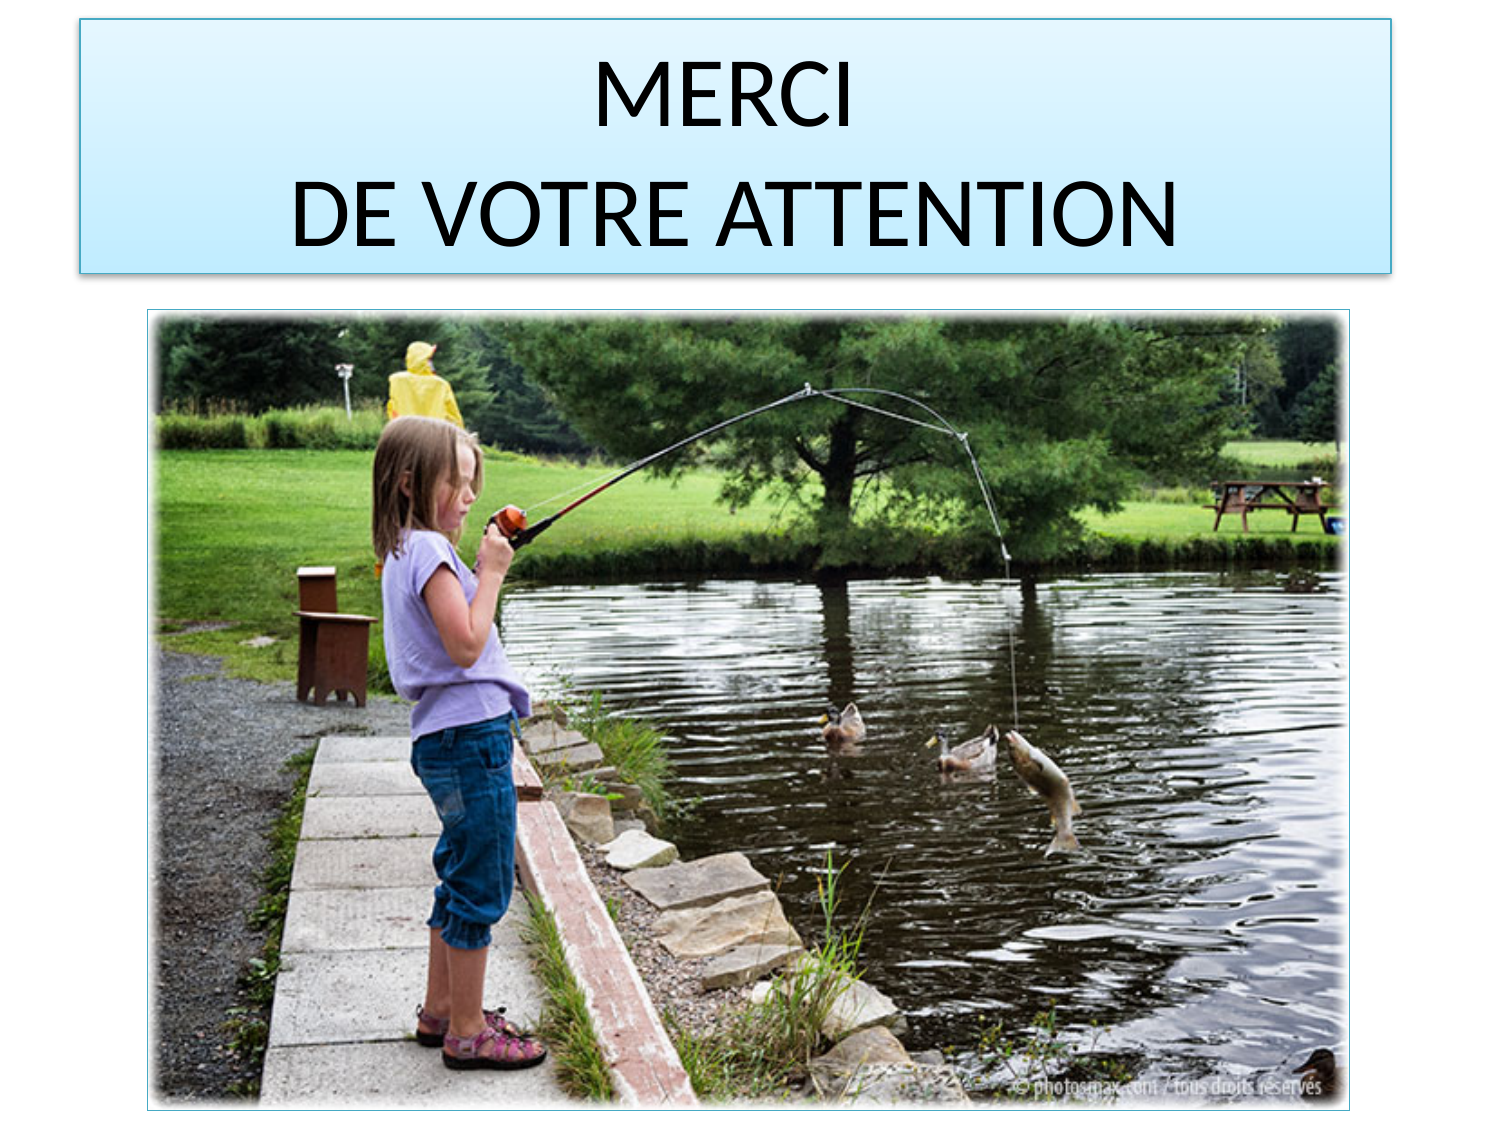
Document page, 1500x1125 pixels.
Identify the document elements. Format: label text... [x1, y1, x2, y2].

picture [147, 309, 1350, 1111]
text_box MERCI DE VOTRE ATTENTION [79, 18, 1392, 274]
